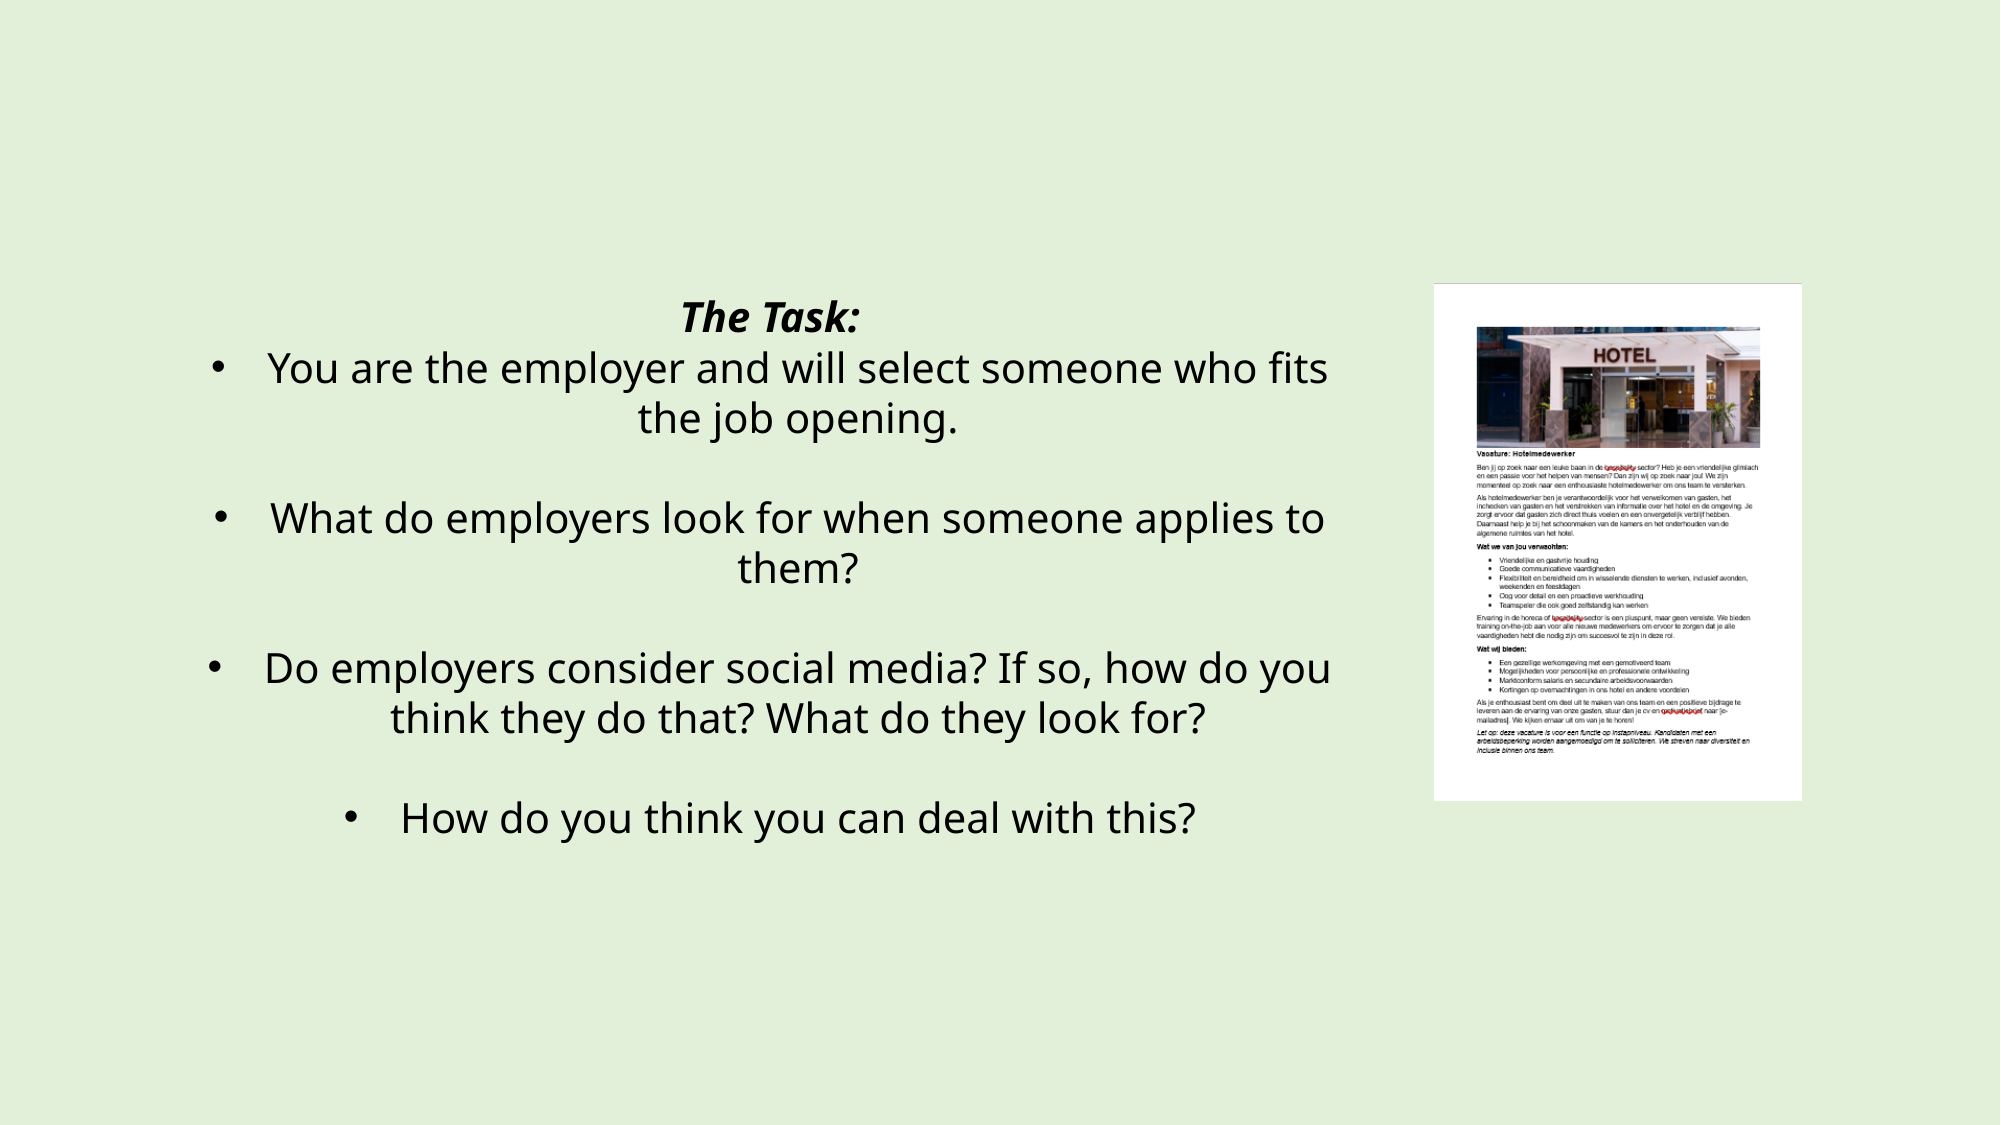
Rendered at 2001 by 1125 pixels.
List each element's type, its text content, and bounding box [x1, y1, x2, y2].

picture [1434, 283, 1802, 801]
text_box The Task: You are the employer and will select someone who fits the job opening. What do employers look for when someone applies to them? Do employers consider social media? If so, how do you think they do that? What do they look for? How do you think you can deal with this? [182, 283, 1358, 849]
